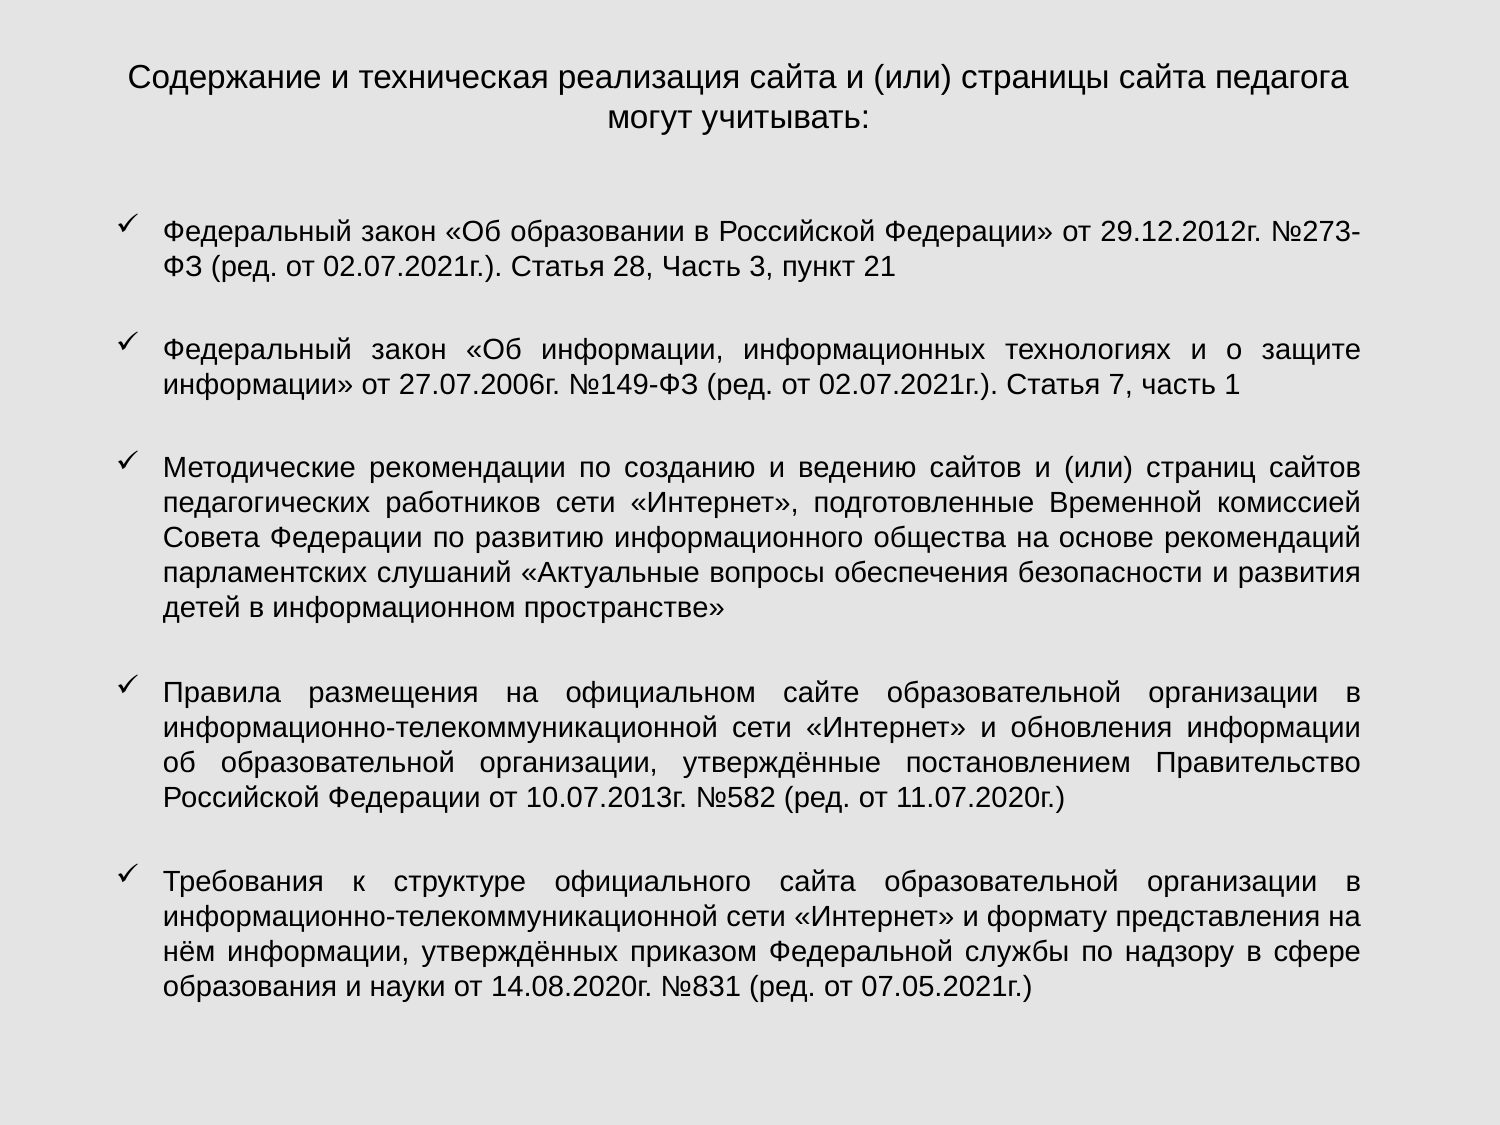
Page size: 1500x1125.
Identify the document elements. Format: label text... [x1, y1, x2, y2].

text_box Требования к структуре официального сайта образовательной организации в информационно-телекоммуникационной сети «Интернет» и формату представления на нём информации, утверждённых приказом Федеральной службы по надзору в сфере образования и науки от 14.08.2020г. №831 (ред. от 07.05.2021г.) [101, 854, 1377, 1010]
text_box Федеральный закон «Об образовании в Российской Федерации» от 29.12.2012г. №273-ФЗ (ред. от 02.07.2021г.). Статья 28, Часть 3, пункт 21 [101, 204, 1377, 290]
text_box Содержание и техническая реализация сайта и (или) страницы сайта педагога могут учитывать: [101, 47, 1377, 143]
text_box Правила размещения на официальном сайте образовательной организации в информационно-телекоммуникационной сети «Интернет» и обновления информации об образовательной организации, утверждённые постановлением Правительство Российской Федерации от 10.07.2013г. №582 (ред. от 11.07.2020г.) [101, 665, 1377, 821]
text_box Федеральный закон «Об информации, информационных технологиях и о защите информации» от 27.07.2006г. №149-ФЗ (ред. от 02.07.2021г.). Статья 7, часть 1 [101, 323, 1377, 408]
text_box Методические рекомендации по созданию и ведению сайтов и (или) страниц сайтов педагогических работников сети «Интернет», подготовленные Временной комиссией Совета Федерации по развитию информационного общества на основе рекомендаций парламентских слушаний «Актуальные вопросы обеспечения безопасности и развития детей в информационном пространстве» [101, 441, 1377, 631]
